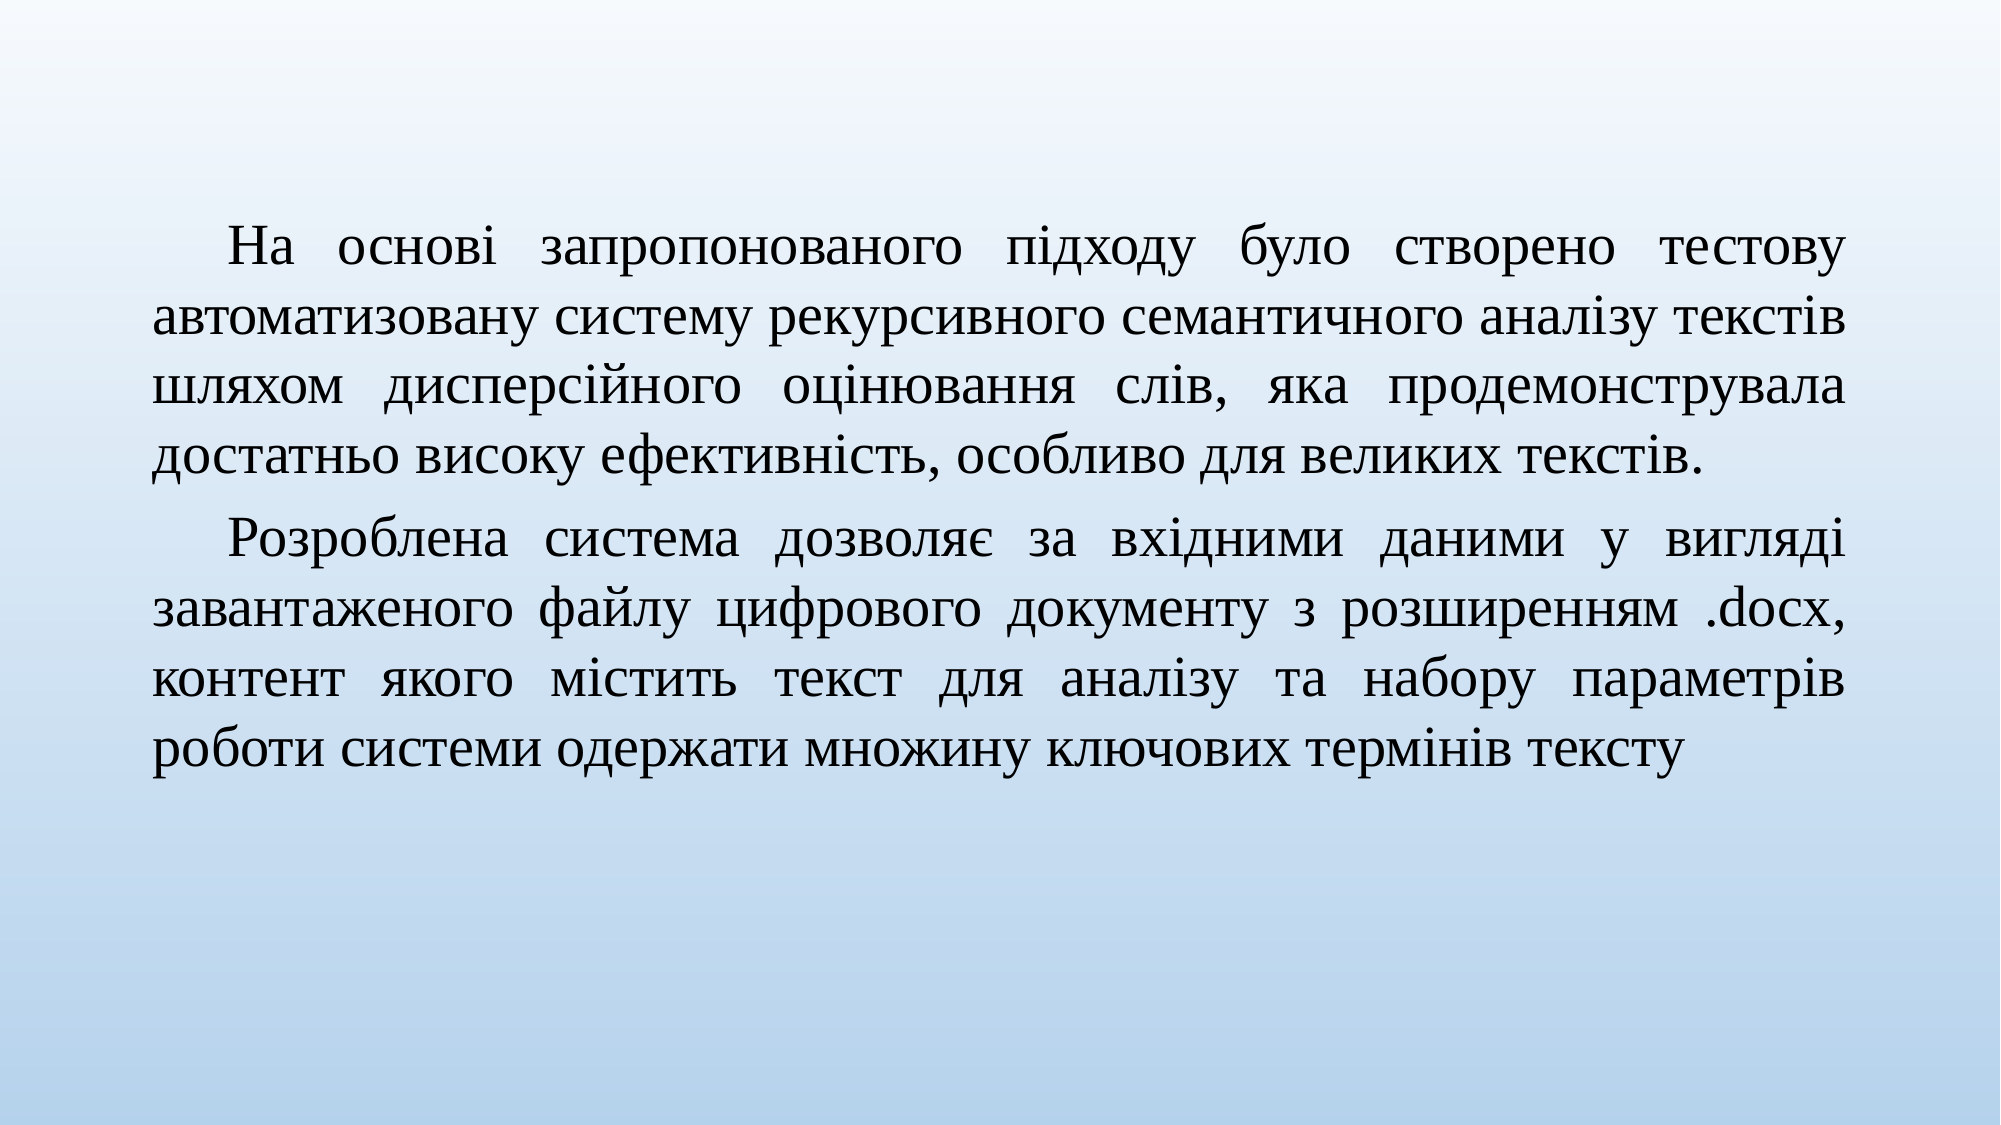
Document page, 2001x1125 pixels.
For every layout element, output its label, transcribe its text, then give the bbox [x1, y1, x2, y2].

list На основі запропонованого підходу було створено тестову автоматизовану систему рекурсивного семантичного аналізу текстів шляхом дисперсійного оцінювання слів, яка продемонструвала достатньо високу ефективність, особливо для великих текстів. Розроблена система дозволяє за вхідними даними у вигляді завантаженого файлу цифрового документу з розширенням .docx, контент якого містить текст для аналізу та набору параметрів роботи системи одержати множину ключових термінів тексту [137, 198, 1863, 1014]
